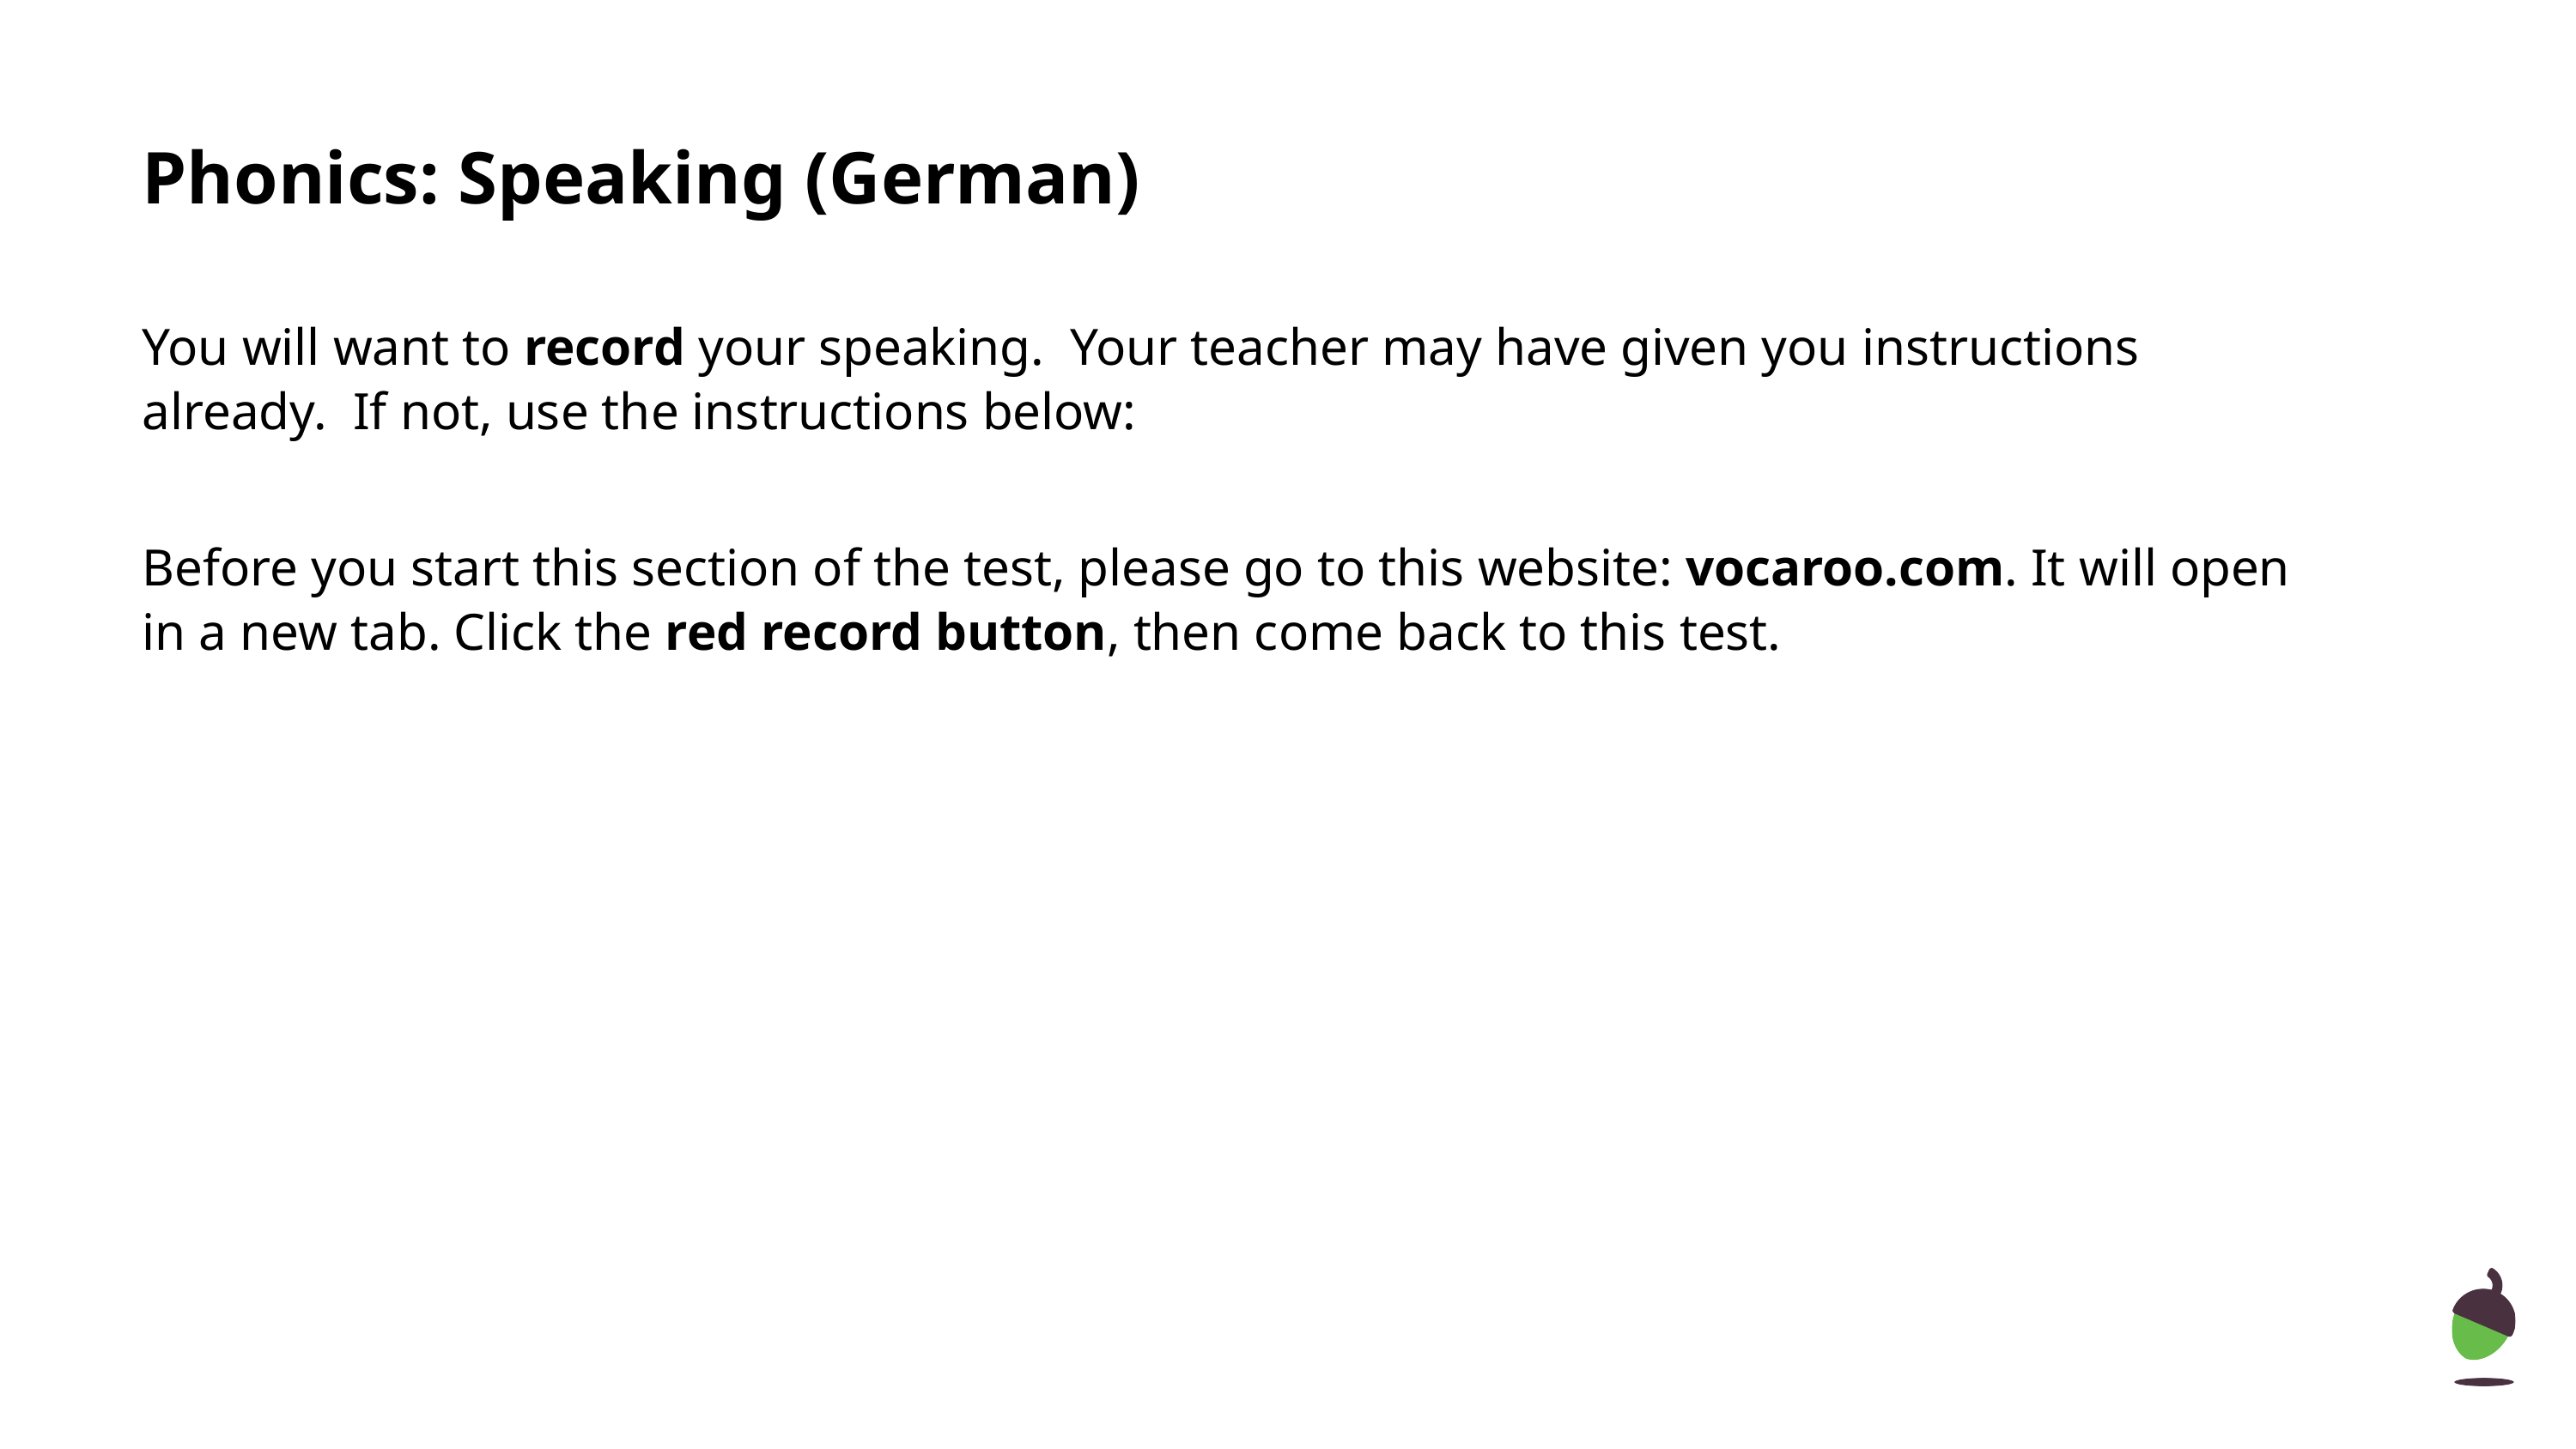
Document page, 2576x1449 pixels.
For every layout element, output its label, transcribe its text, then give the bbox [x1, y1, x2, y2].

picture [2451, 1268, 2516, 1386]
text_box Phonics: Speaking (German) You will want to record your speaking. Your teacher may have given you instructions already. If not, use the instructions below: Before you start this section of the test, please go to this website: vocaroo.com. It will open in a new tab. Click the red record button, then come back to this test. [129, 112, 2342, 956]
